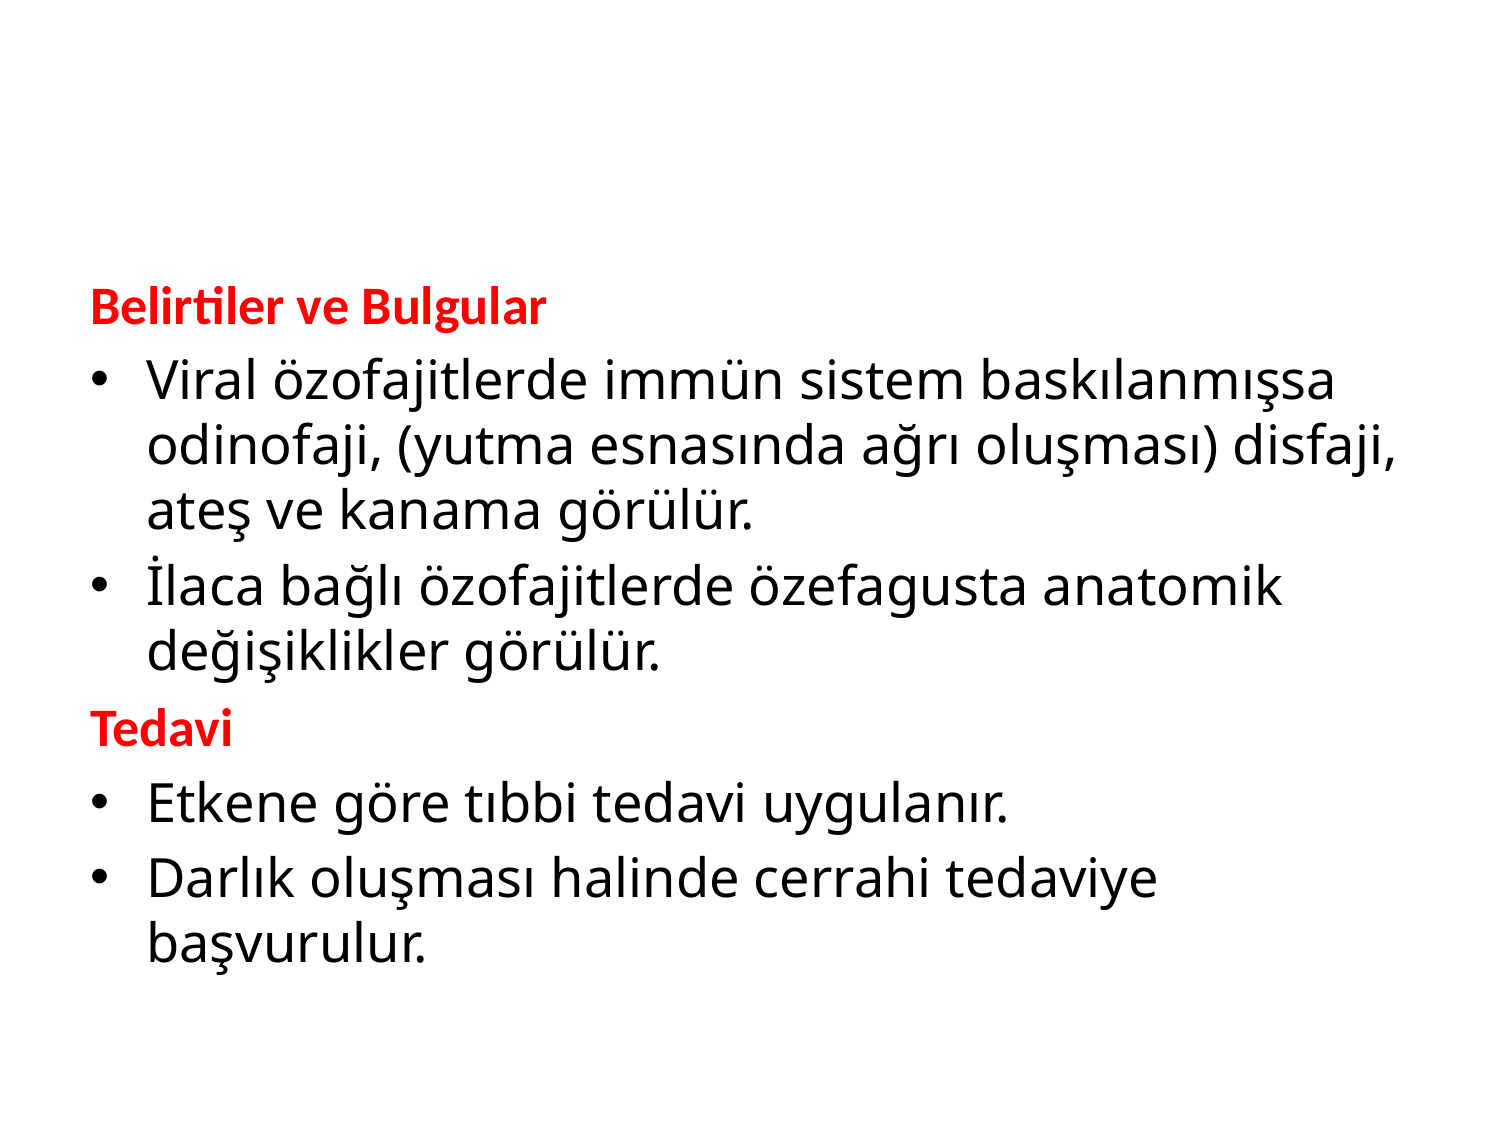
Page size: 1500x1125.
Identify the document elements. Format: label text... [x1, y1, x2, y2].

list Belirtiler ve Bulgular Viral özofajitlerde immün sistem baskılanmışsa odinofaji, (yutma esnasında ağrı oluşması) disfaji, ateş ve kanama görülür. İlaca bağlı özofajitlerde özefagusta anatomik değişiklikler görülür. Tedavi Etkene göre tıbbi tedavi uygulanır. Darlık oluşması halinde cerrahi tedaviye başvurulur. [75, 262, 1425, 1005]
